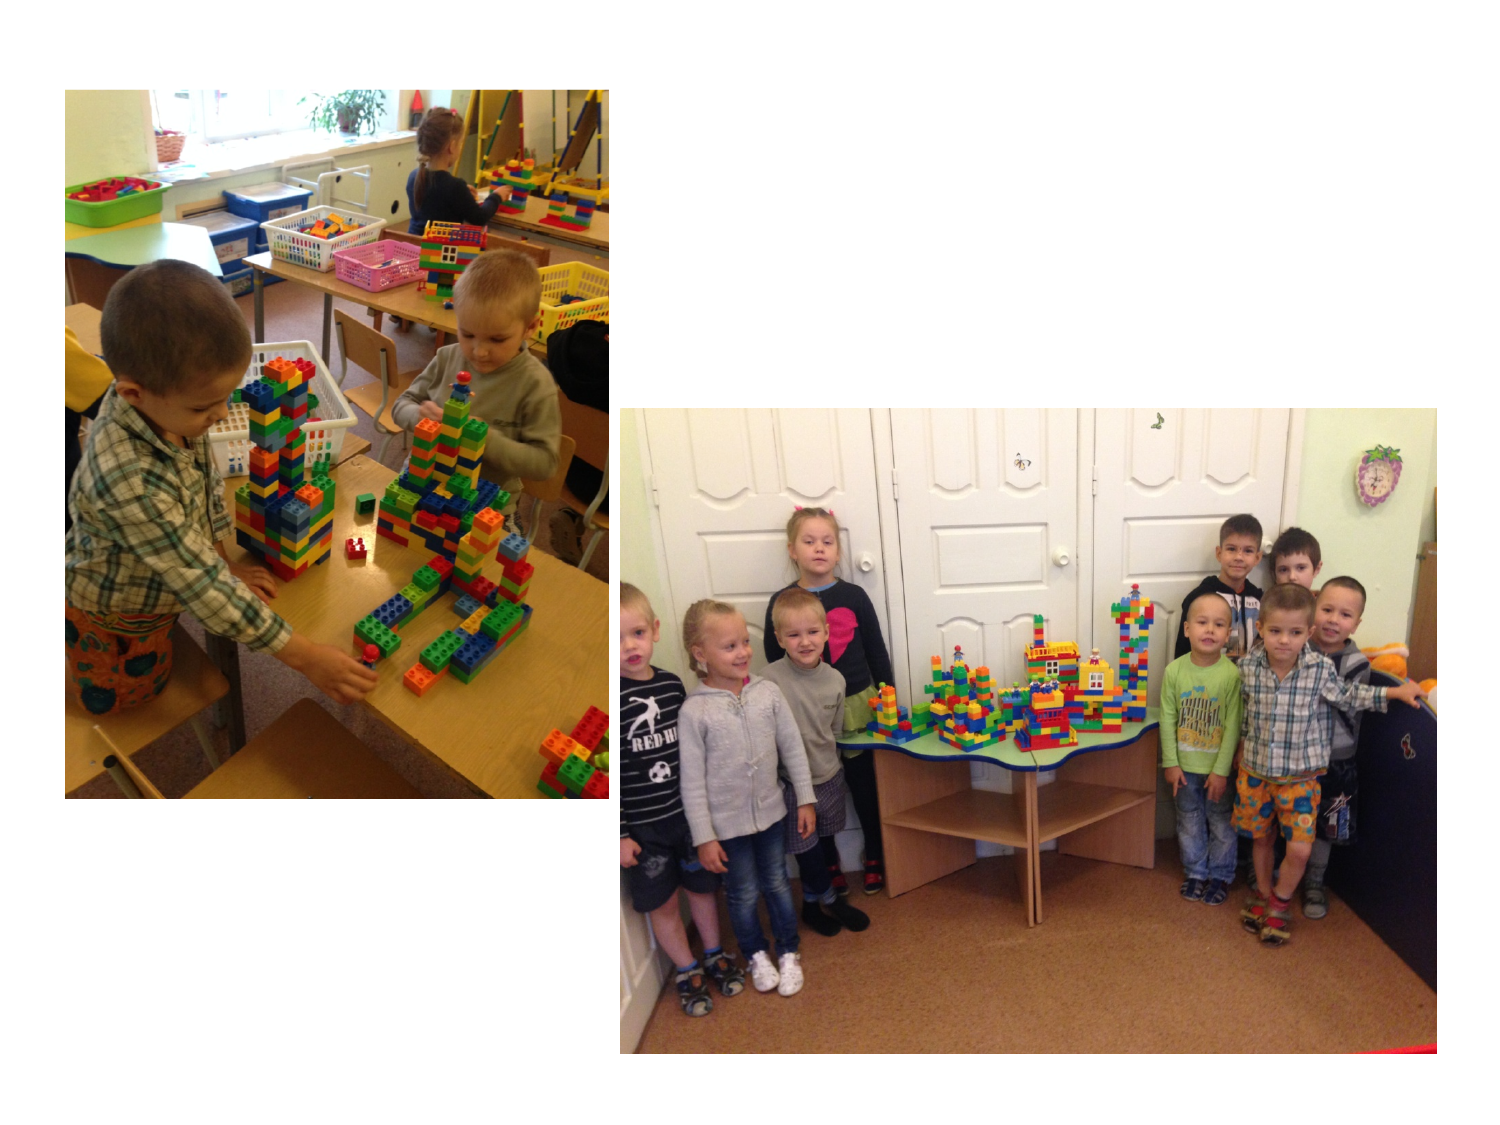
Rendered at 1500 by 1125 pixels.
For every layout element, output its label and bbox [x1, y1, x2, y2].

picture [0, 90, 1437, 1055]
